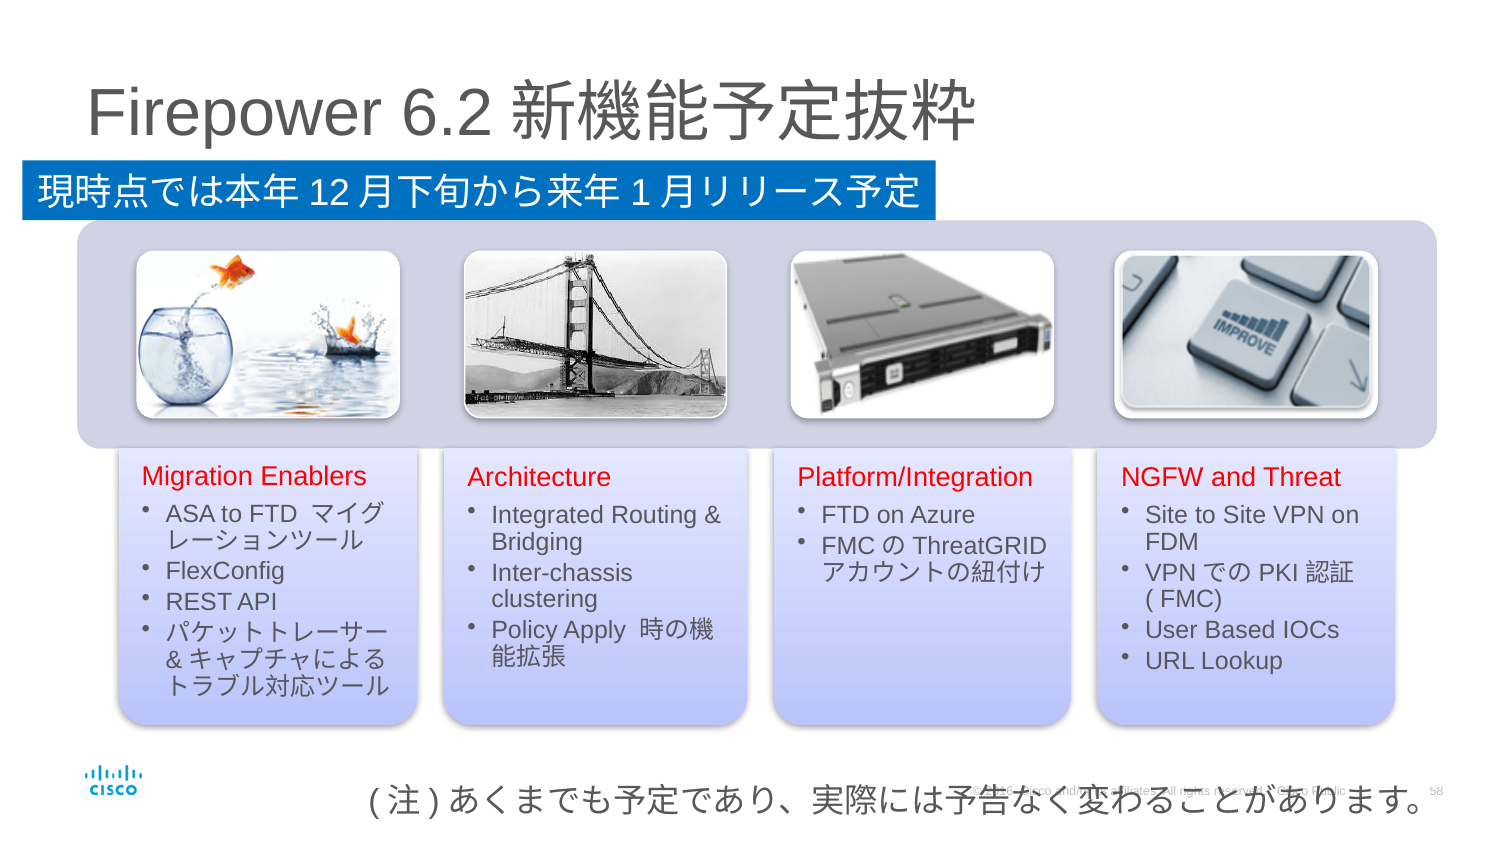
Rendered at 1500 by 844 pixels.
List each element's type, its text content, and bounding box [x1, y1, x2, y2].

picture [78, 758, 148, 803]
title Firepower 6.2新機能予定抜粋 [71, 55, 1441, 176]
text_box 現時点では本年12月下旬から来年1月リリース予定 [22, 160, 936, 221]
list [77, 220, 1437, 726]
text_box (注)あくまでも予定であり、実際には予告なく変わることがあります。 [353, 771, 1455, 827]
